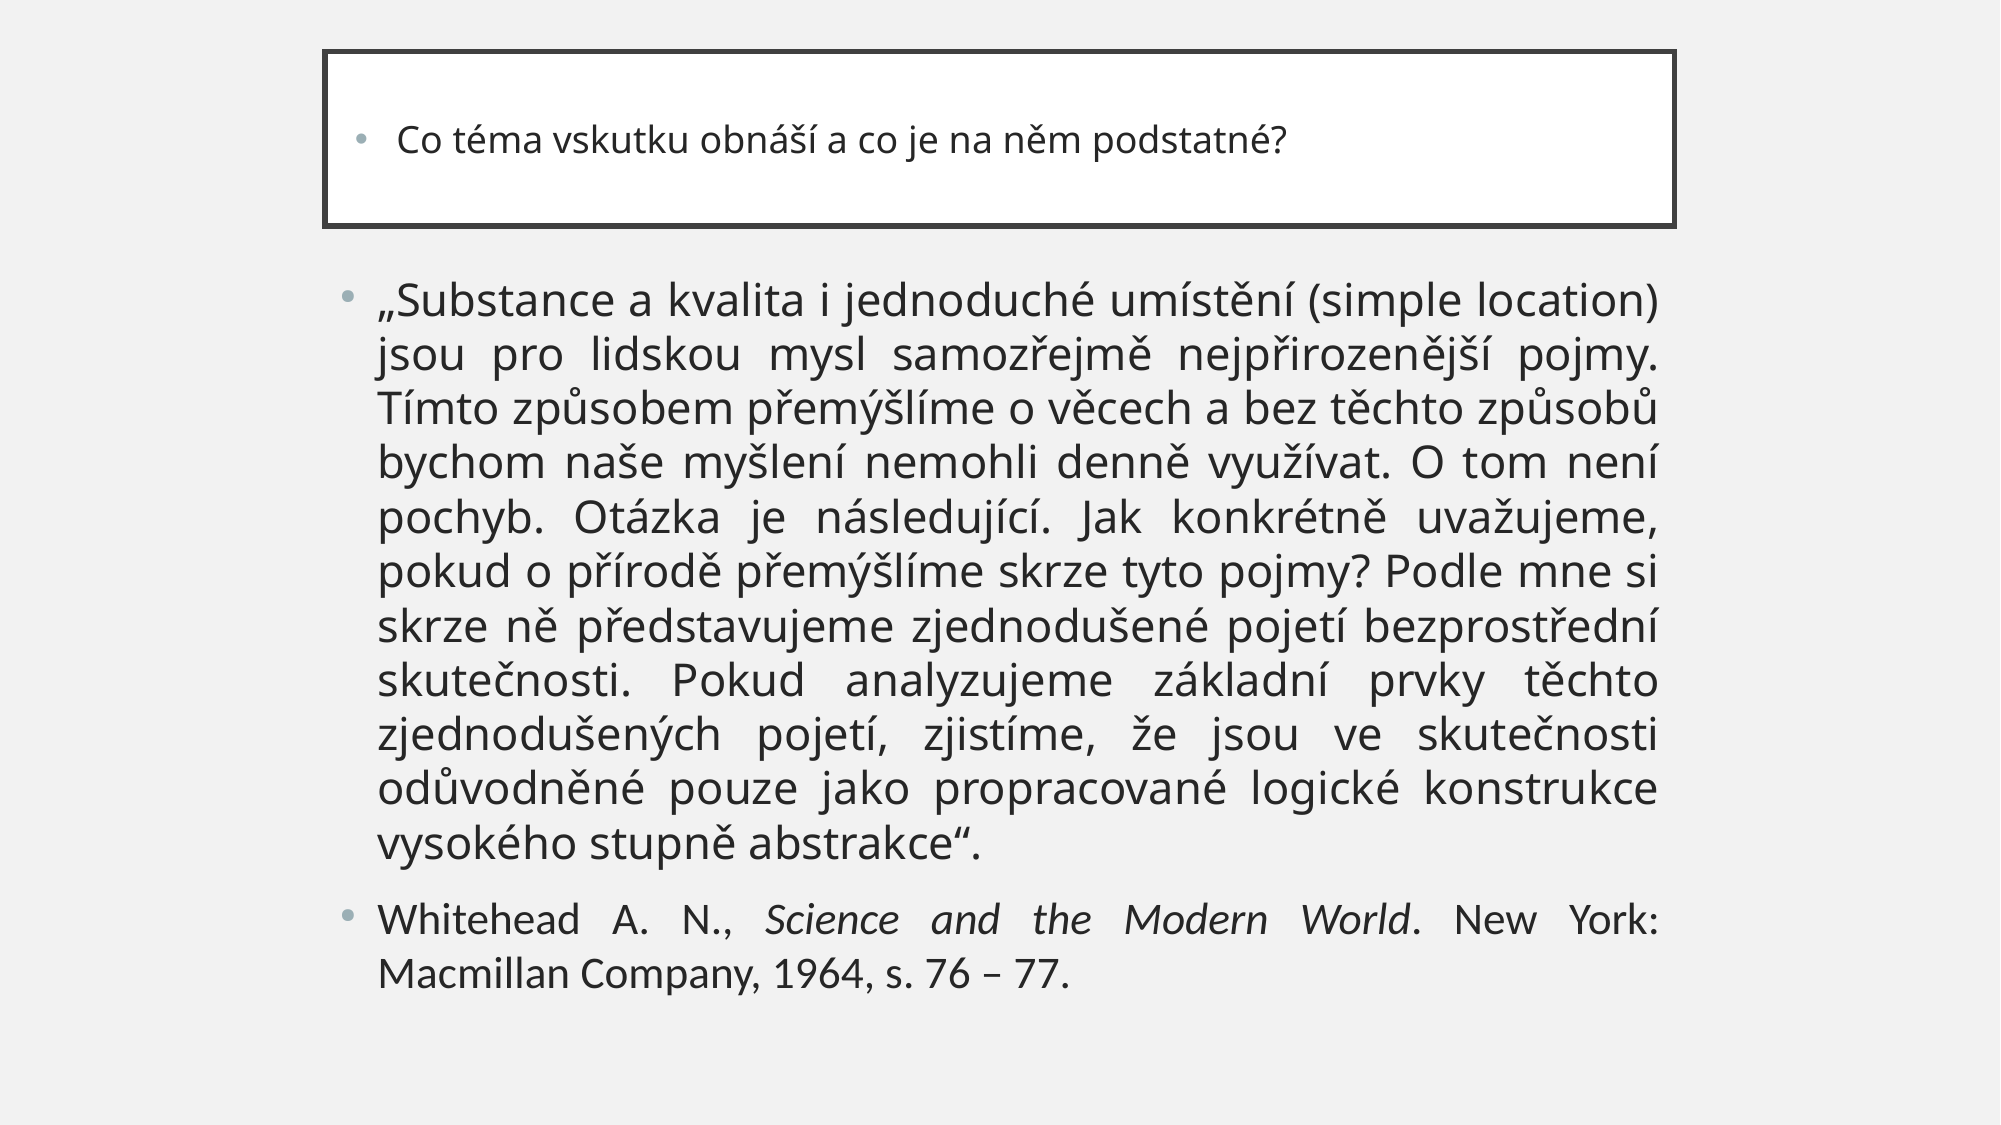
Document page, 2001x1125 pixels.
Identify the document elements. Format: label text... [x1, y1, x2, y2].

list „Substance a kvalita i jednoduché umístění (simple location) jsou pro lidskou mysl samozřejmě nejpřirozenější pojmy. Tímto způsobem přemýšlíme o věcech a bez těchto způsobů bychom naše myšlení nemohli denně využívat. O tom není pochyb. Otázka je následující. Jak konkrétně uvažujeme, pokud o přírodě přemýšlíme skrze tyto pojmy? Podle mne si skrze ně představujeme zjednodušené pojetí bezprostřední skutečnosti. Pokud analyzujeme základní prvky těchto zjednodušených pojetí, zjistíme, že jsou ve skutečnosti odůvodněné pouze jako propracované logické konstrukce vysokého stupně abstrakce“. Whitehead A. N., Science and the Modern World. New York: Macmillan Company, 1964, s. 76 – 77. [324, 263, 1675, 993]
title Co téma vskutku obnáší a co je na něm podstatné? [322, 49, 1677, 229]
